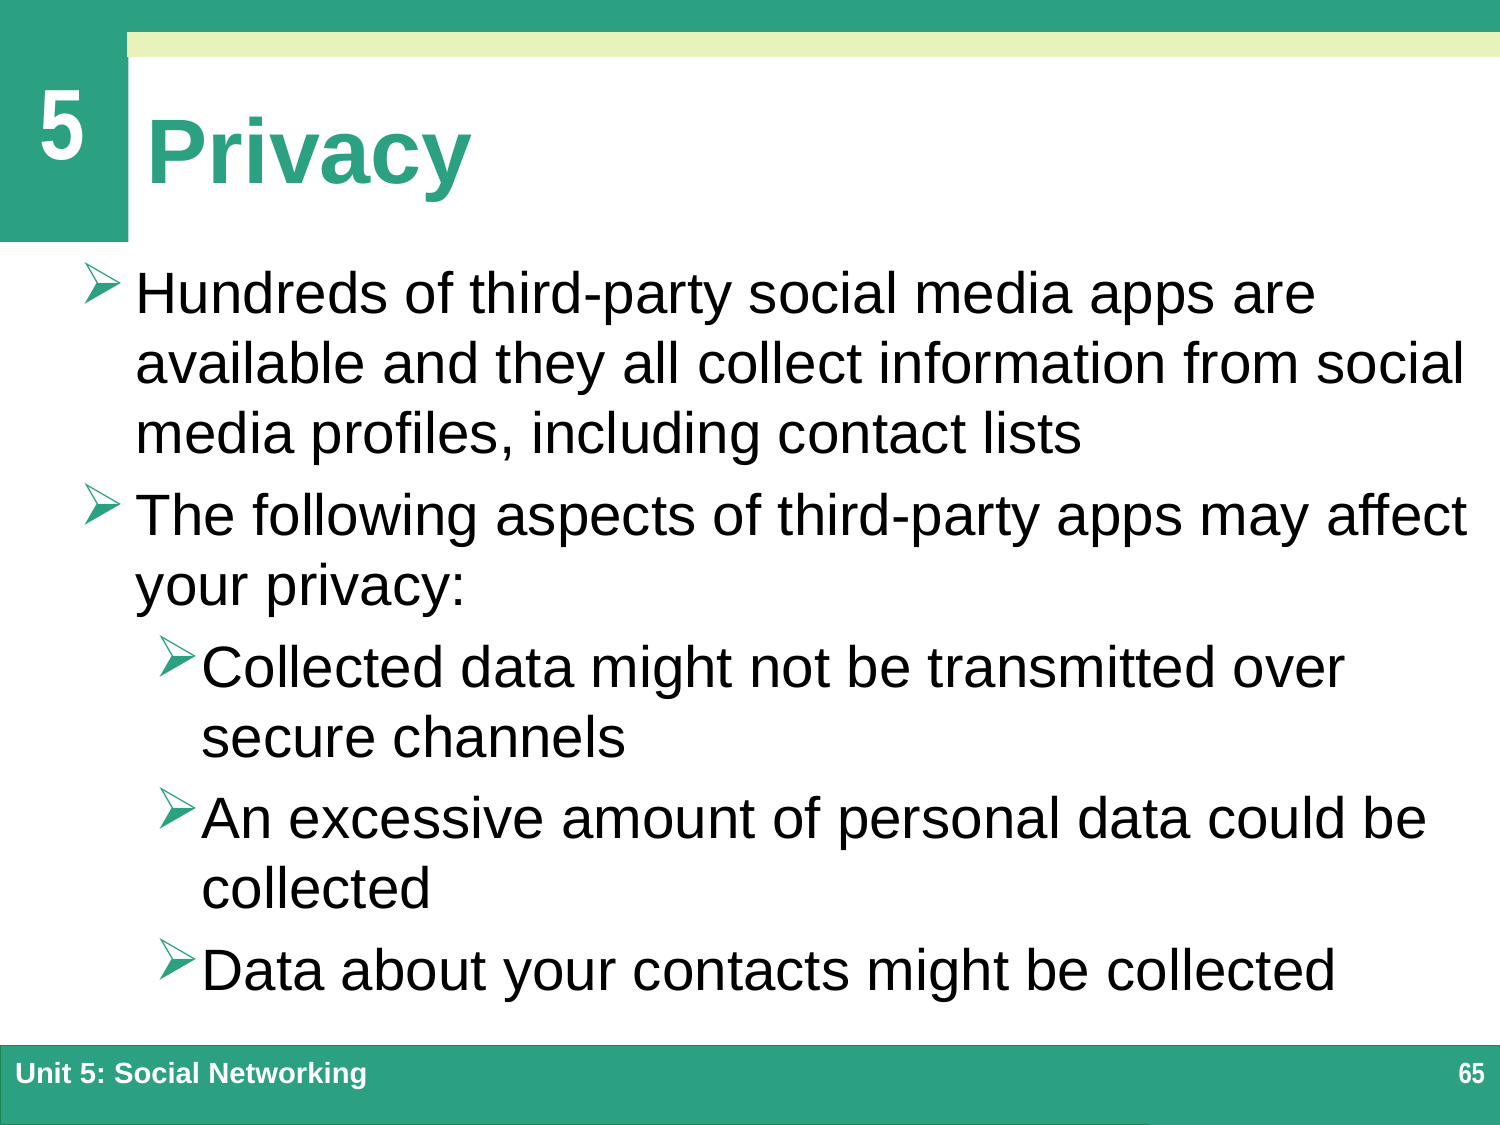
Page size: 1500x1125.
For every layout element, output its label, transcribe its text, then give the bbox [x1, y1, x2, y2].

footer Unit 5: Social Networking [0, 1046, 1149, 1125]
list Hundreds of third-party social media apps are available and they all collect information from social media profiles, including contact lists The following aspects of third-party apps may affect your privacy: Collected data might not be transmitted over secure channels An excessive amount of personal data could be collected Data about your contacts might be collected [64, 247, 1500, 1006]
title Privacy [131, 60, 1500, 234]
slide_number 65 [1149, 1046, 1500, 1125]
